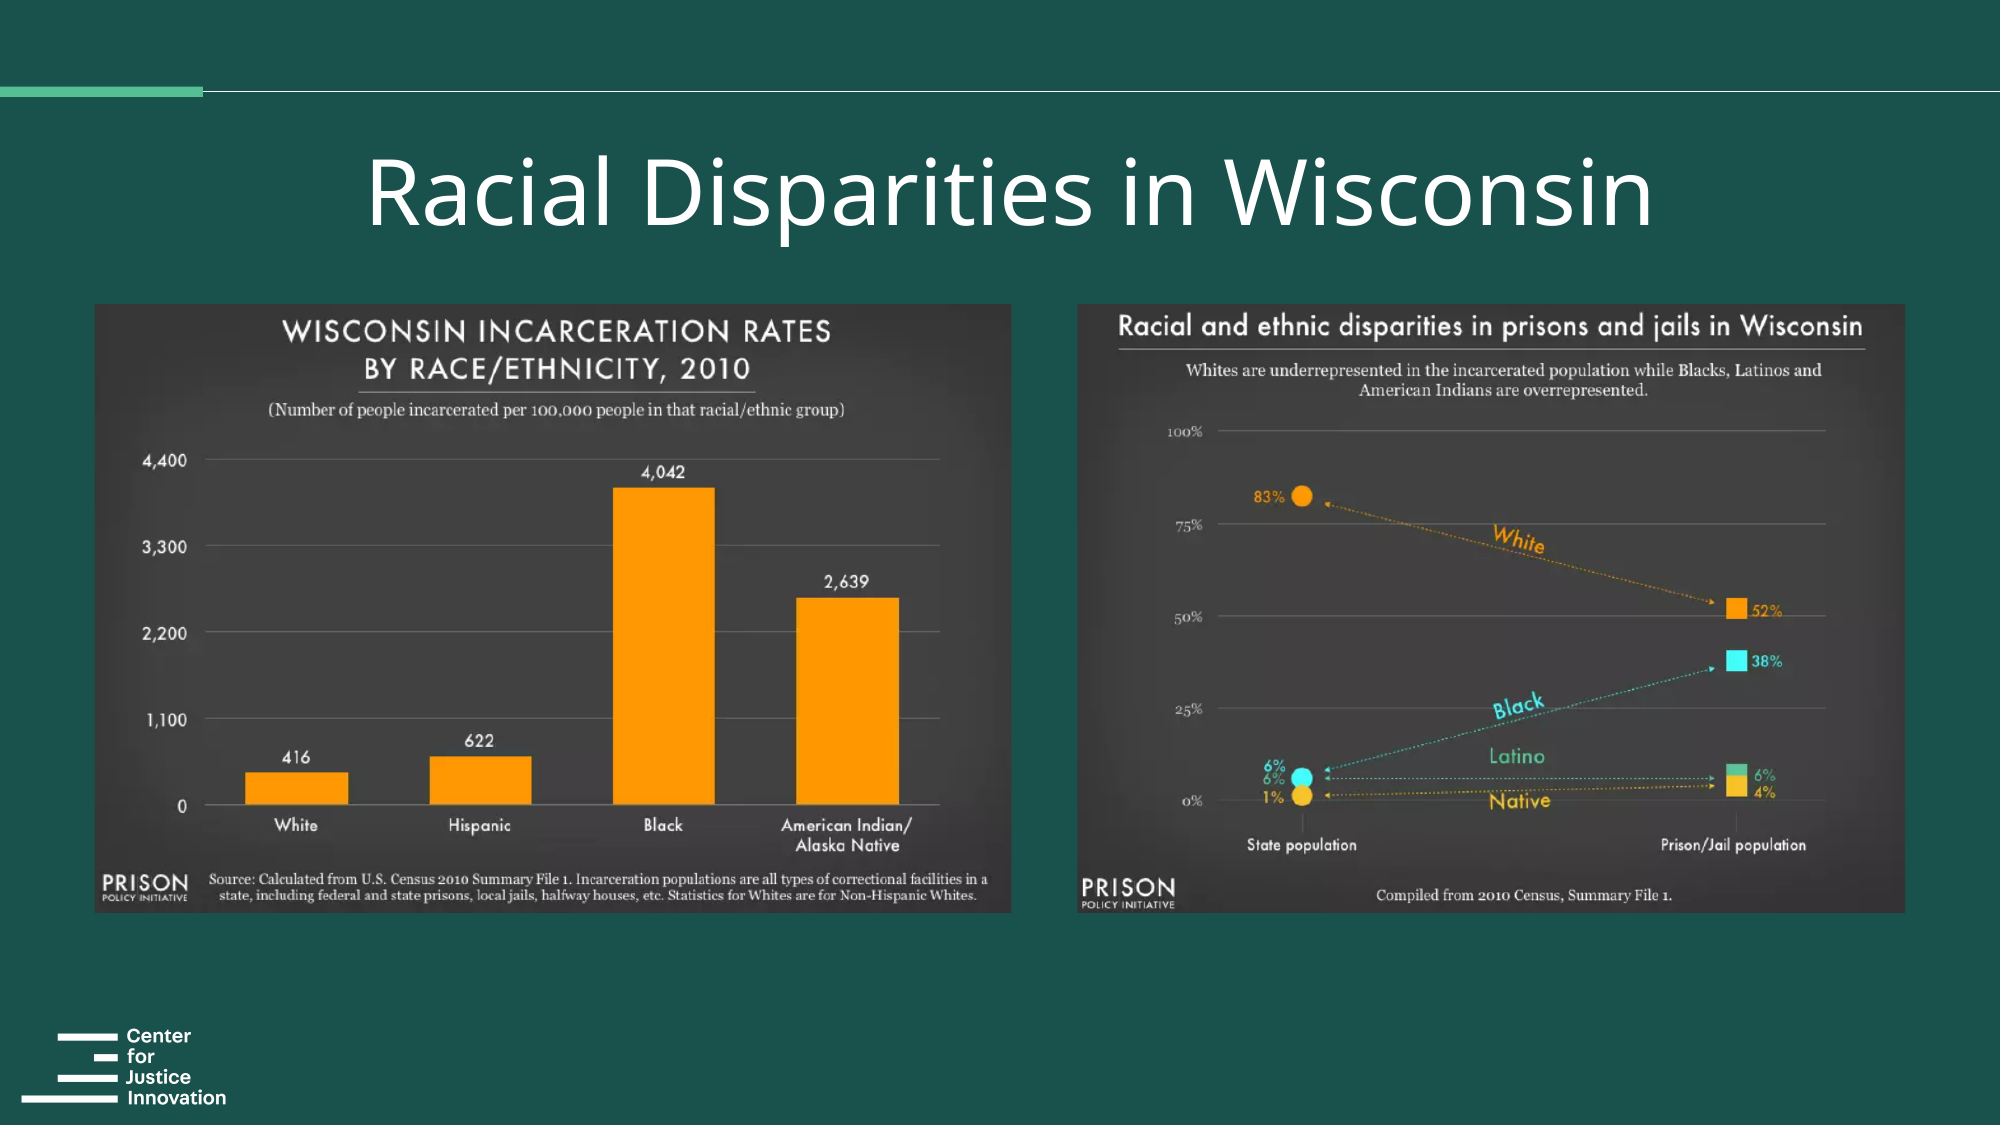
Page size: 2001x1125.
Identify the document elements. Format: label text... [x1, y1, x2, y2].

picture [0, 1009, 247, 1125]
title Racial Disparities in Wisconsin [148, 121, 1874, 253]
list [1077, 303, 1906, 913]
picture [94, 303, 1012, 913]
